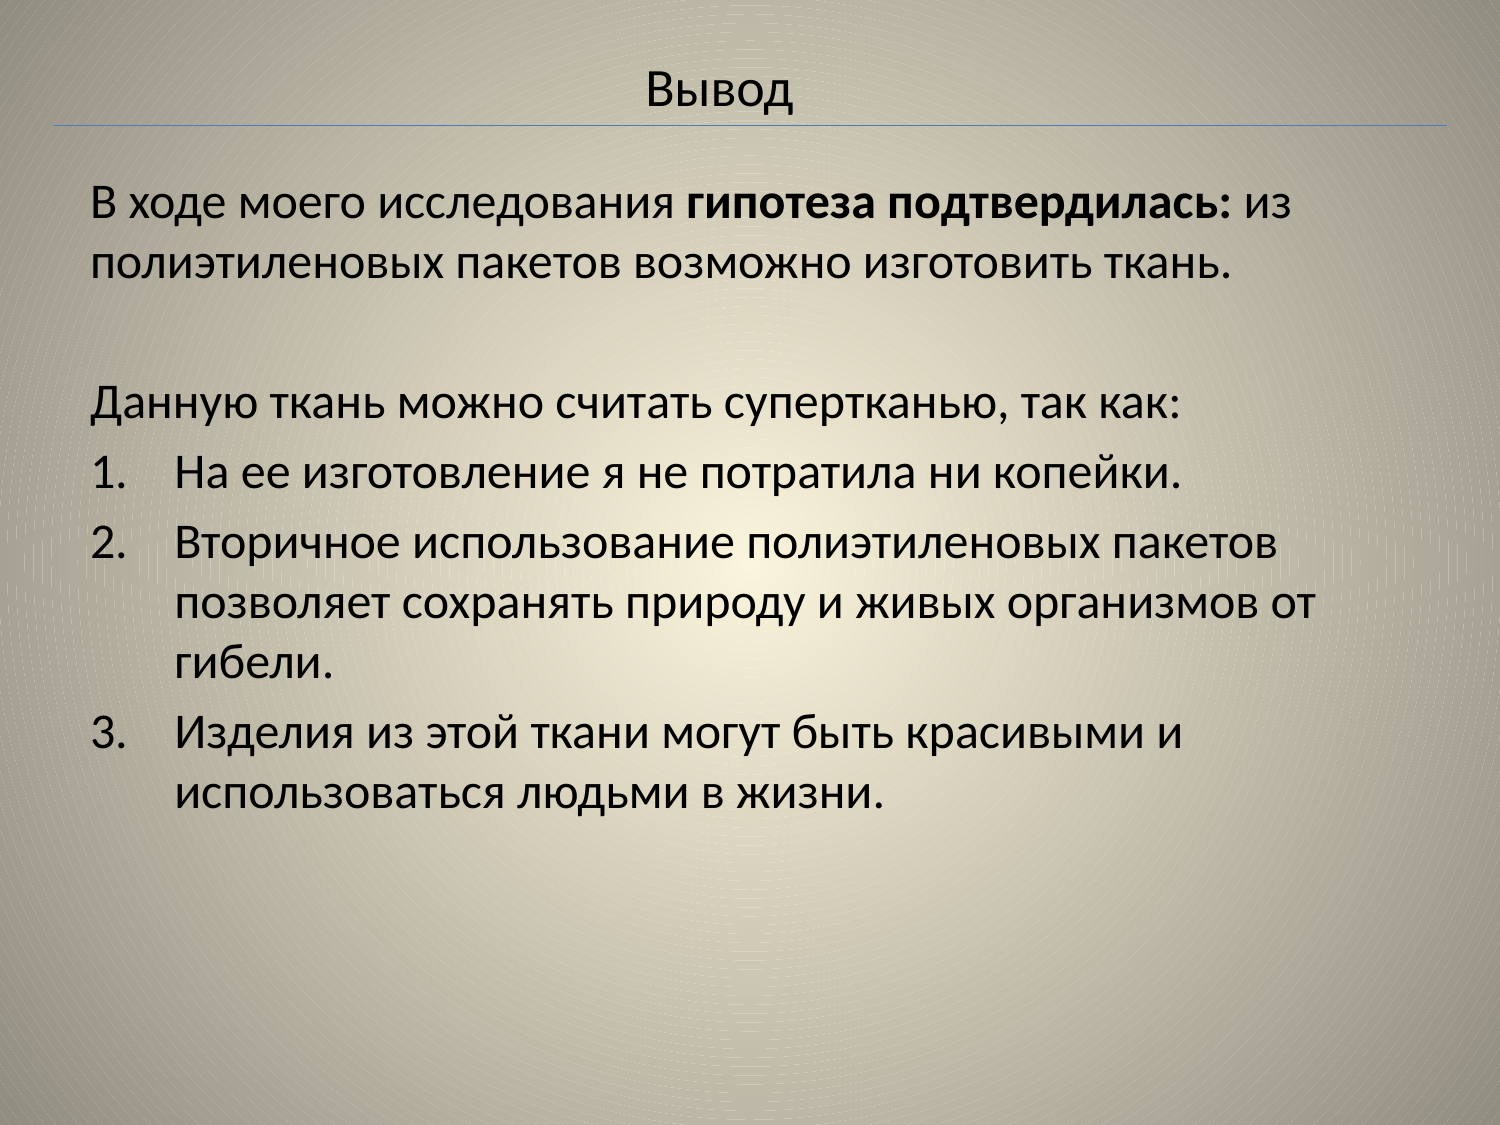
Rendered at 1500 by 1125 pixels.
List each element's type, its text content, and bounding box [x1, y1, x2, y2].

title Вывод [75, 45, 1365, 124]
list В ходе моего исследования гипотеза подтвердилась: из полиэтиленовых пакетов возможно изготовить ткань. Данную ткань можно считать супертканью, так как: На ее изготовление я не потратила ни копейки. Вторичное использование полиэтиленовых пакетов позволяет сохранять природу и живых организмов от гибели. Изделия из этой ткани могут быть красивыми и использоваться людьми в жизни. [75, 160, 1425, 965]
